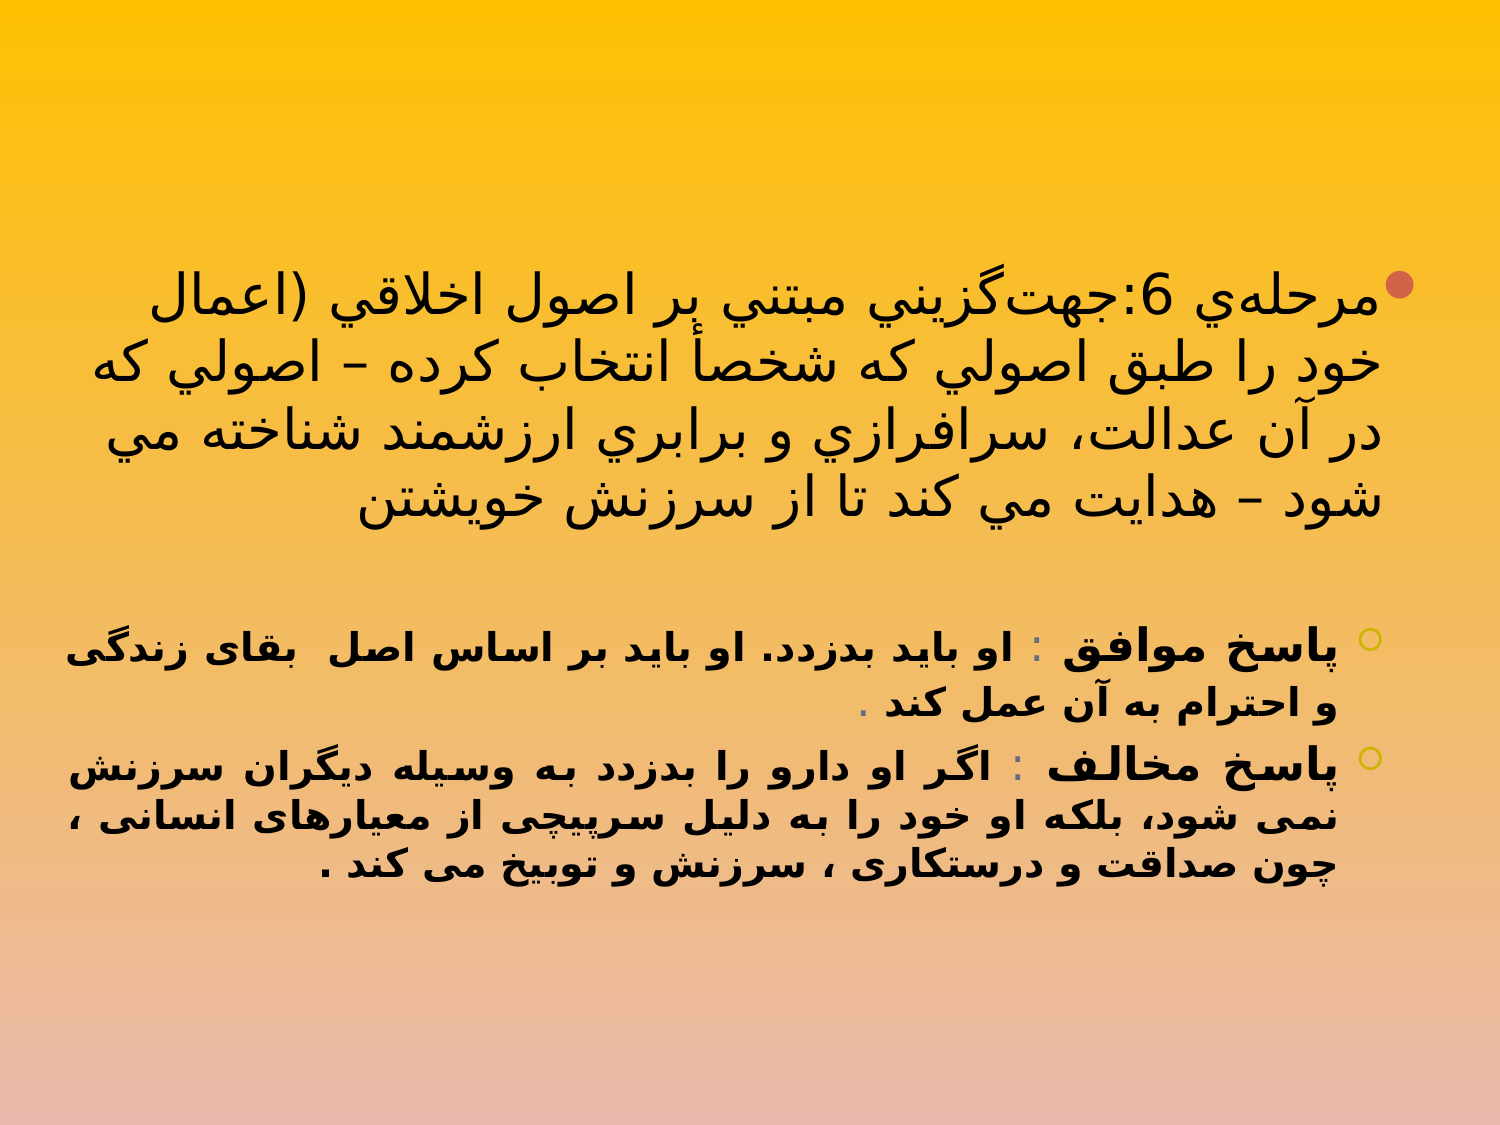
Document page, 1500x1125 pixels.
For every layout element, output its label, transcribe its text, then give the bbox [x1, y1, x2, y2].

list مرحله‌ي 6:جهت‌گزيني مبتني بر اصول اخلاقي (اعمال خود را طبق اصولي كه شخصأ انتخاب كرده – اصولي كه در آن عدالت، سرافرازي و برابري ارزشمند شناخته مي شود – هدايت مي كند تا از سرزنش خويشتن پاسخ موافق : او باید بدزدد. او باید بر اساس اصل بقای زندگی و احترام به آن عمل کند . پاسخ مخالف : اگر او دارو را بدزدد به وسیله دیگران سرزنش نمی شود، بلکه او خود را به دلیل سرپیچی از معیارهای انسانی ، چون صداقت و درستکاری ، سرزنش و توبیخ می کند . [49, 250, 1445, 1001]
